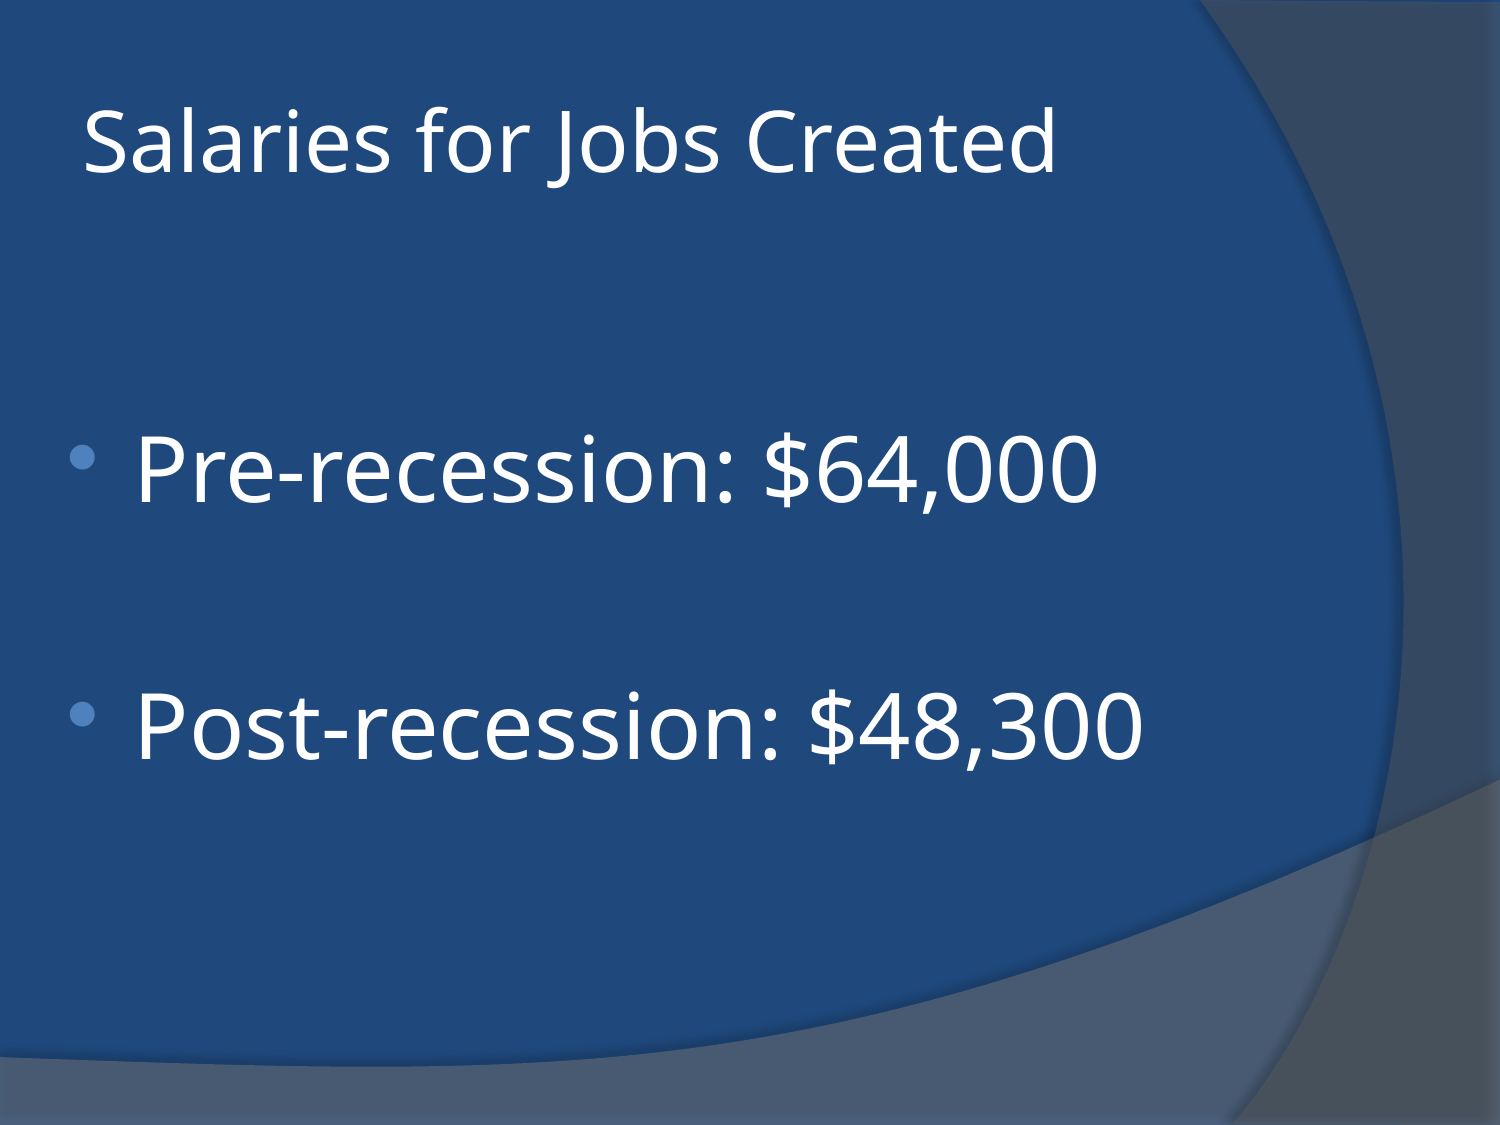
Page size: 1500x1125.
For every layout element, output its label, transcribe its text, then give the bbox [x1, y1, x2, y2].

title Salaries for Jobs Created [75, 45, 1300, 233]
list Pre-recession: $64,000 Post-recession: $48,300 [50, 275, 1275, 1018]
